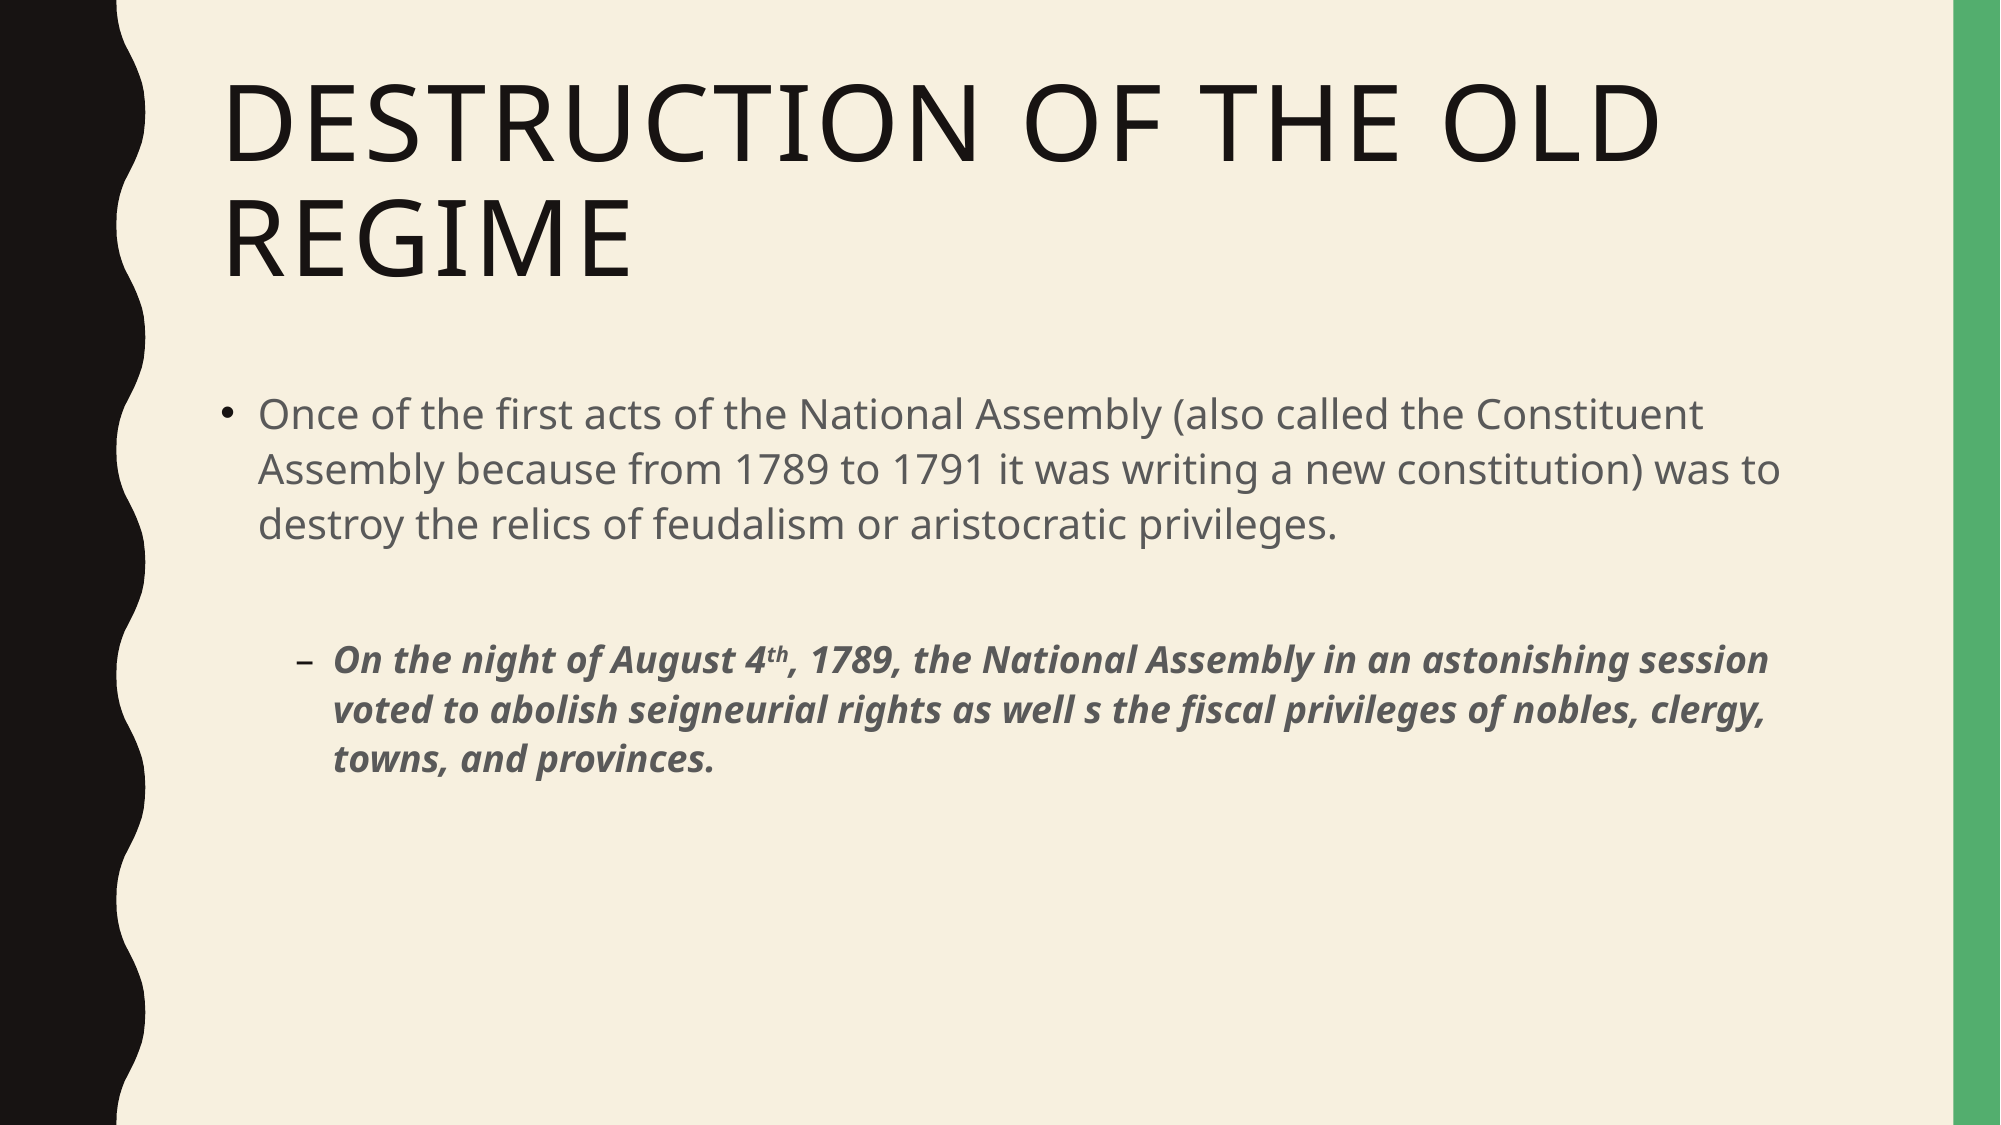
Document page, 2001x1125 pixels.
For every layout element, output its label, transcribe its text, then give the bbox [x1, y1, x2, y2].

title Destruction of the Old regime [205, 62, 1875, 308]
list Once of the first acts of the National Assembly (also called the Constituent Assembly because from 1789 to 1791 it was writing a new constitution) was to destroy the relics of feudalism or aristocratic privileges. On the night of August 4th, 1789, the National Assembly in an astonishing session voted to abolish seigneurial rights as well s the fiscal privileges of nobles, clergy, towns, and provinces. [205, 375, 1875, 965]
